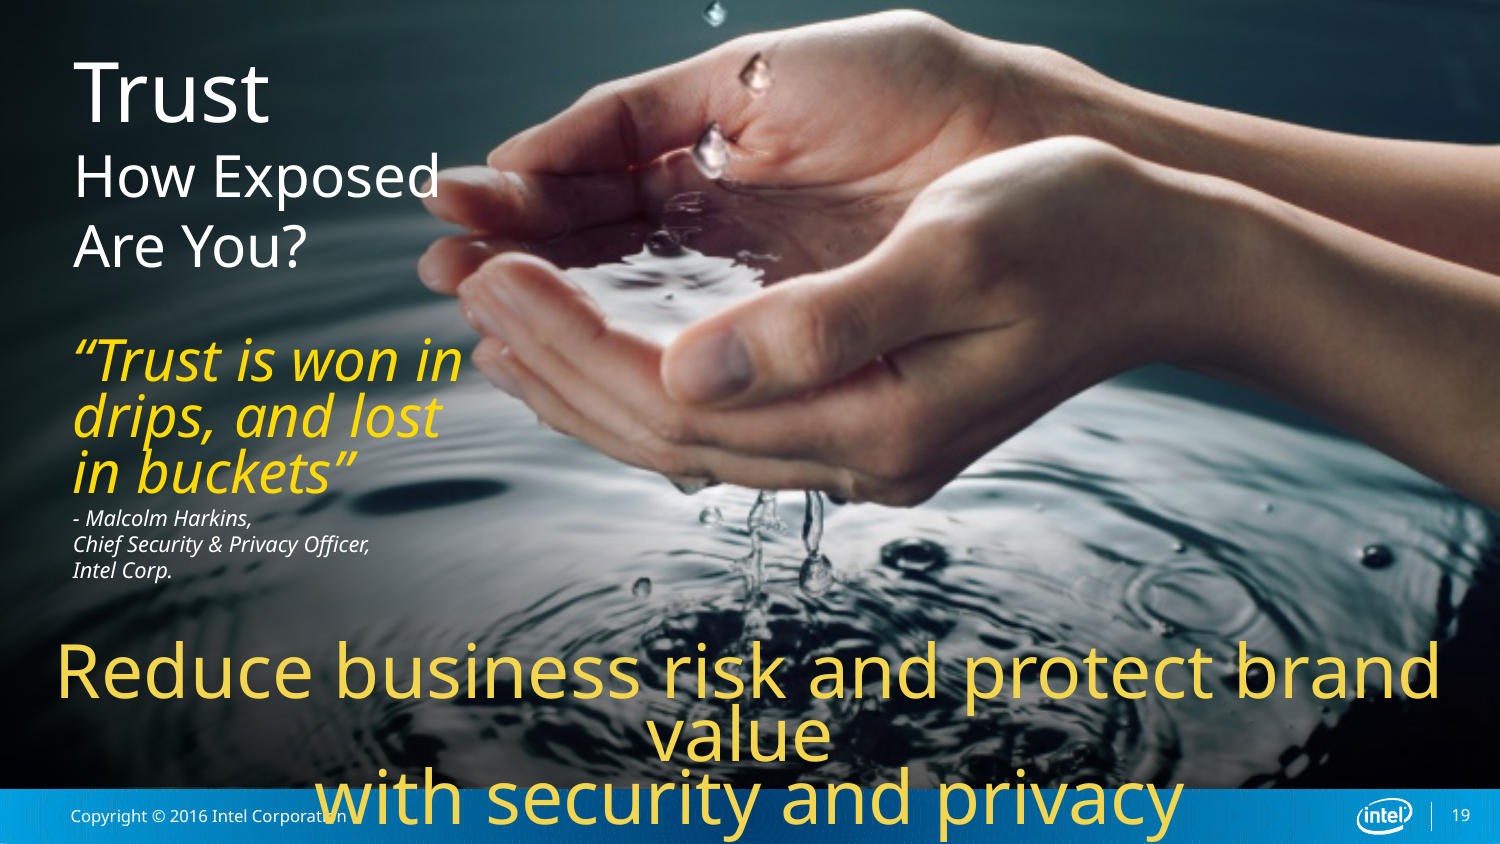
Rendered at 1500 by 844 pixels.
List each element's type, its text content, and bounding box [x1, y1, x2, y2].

text_box Reduce business risk and protect brand value with security and privacy [0, 795, 1500, 844]
slide_number 19 [1447, 802, 1477, 831]
picture [0, 0, 1500, 789]
